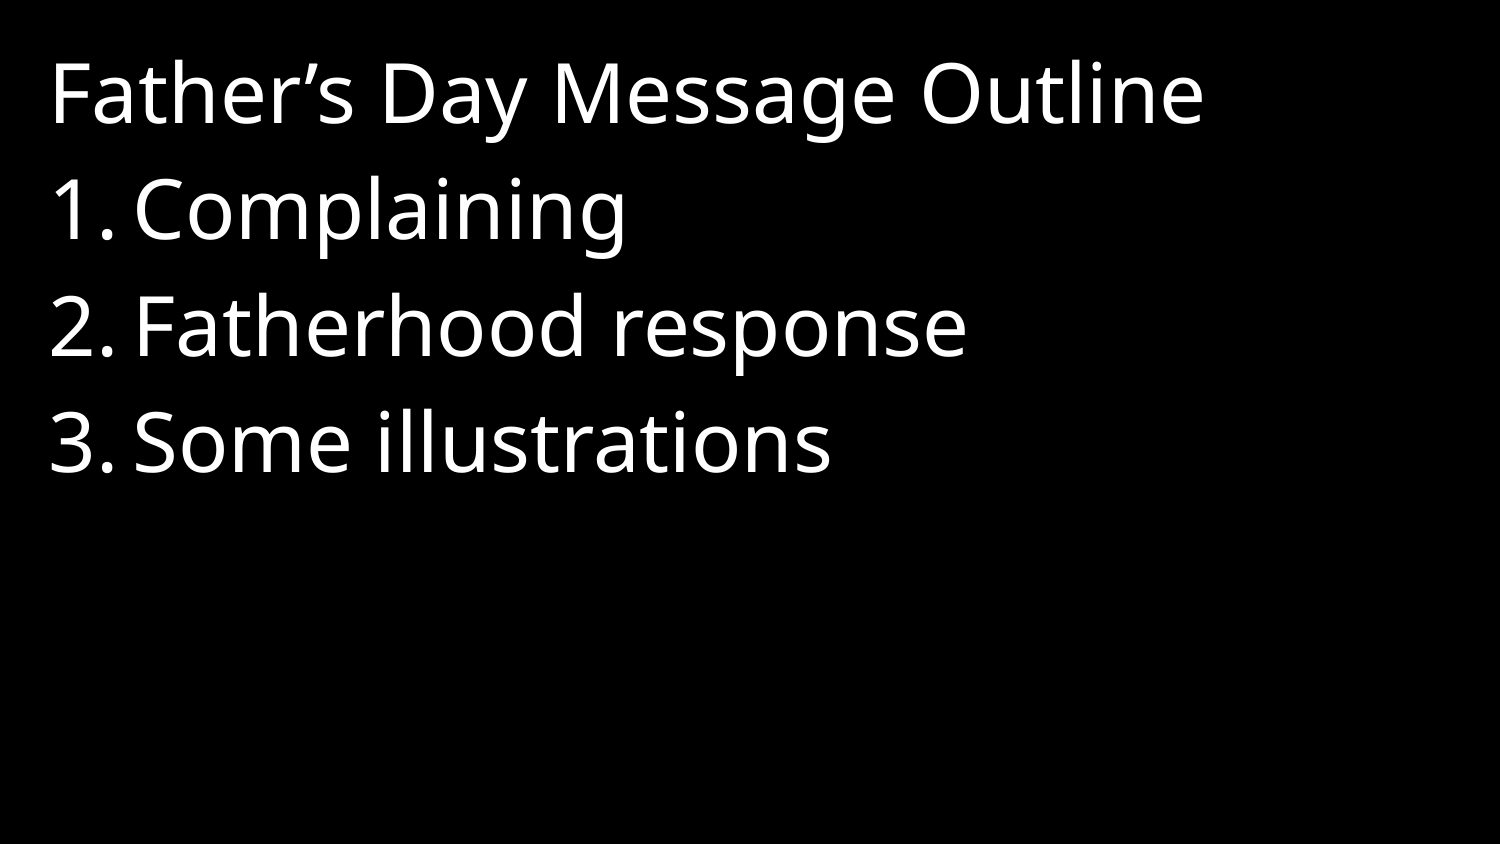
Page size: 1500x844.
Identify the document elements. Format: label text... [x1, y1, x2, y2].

subtitle Father’s Day Message Outline Complaining Fatherhood response Some illustrations [37, 34, 1463, 822]
